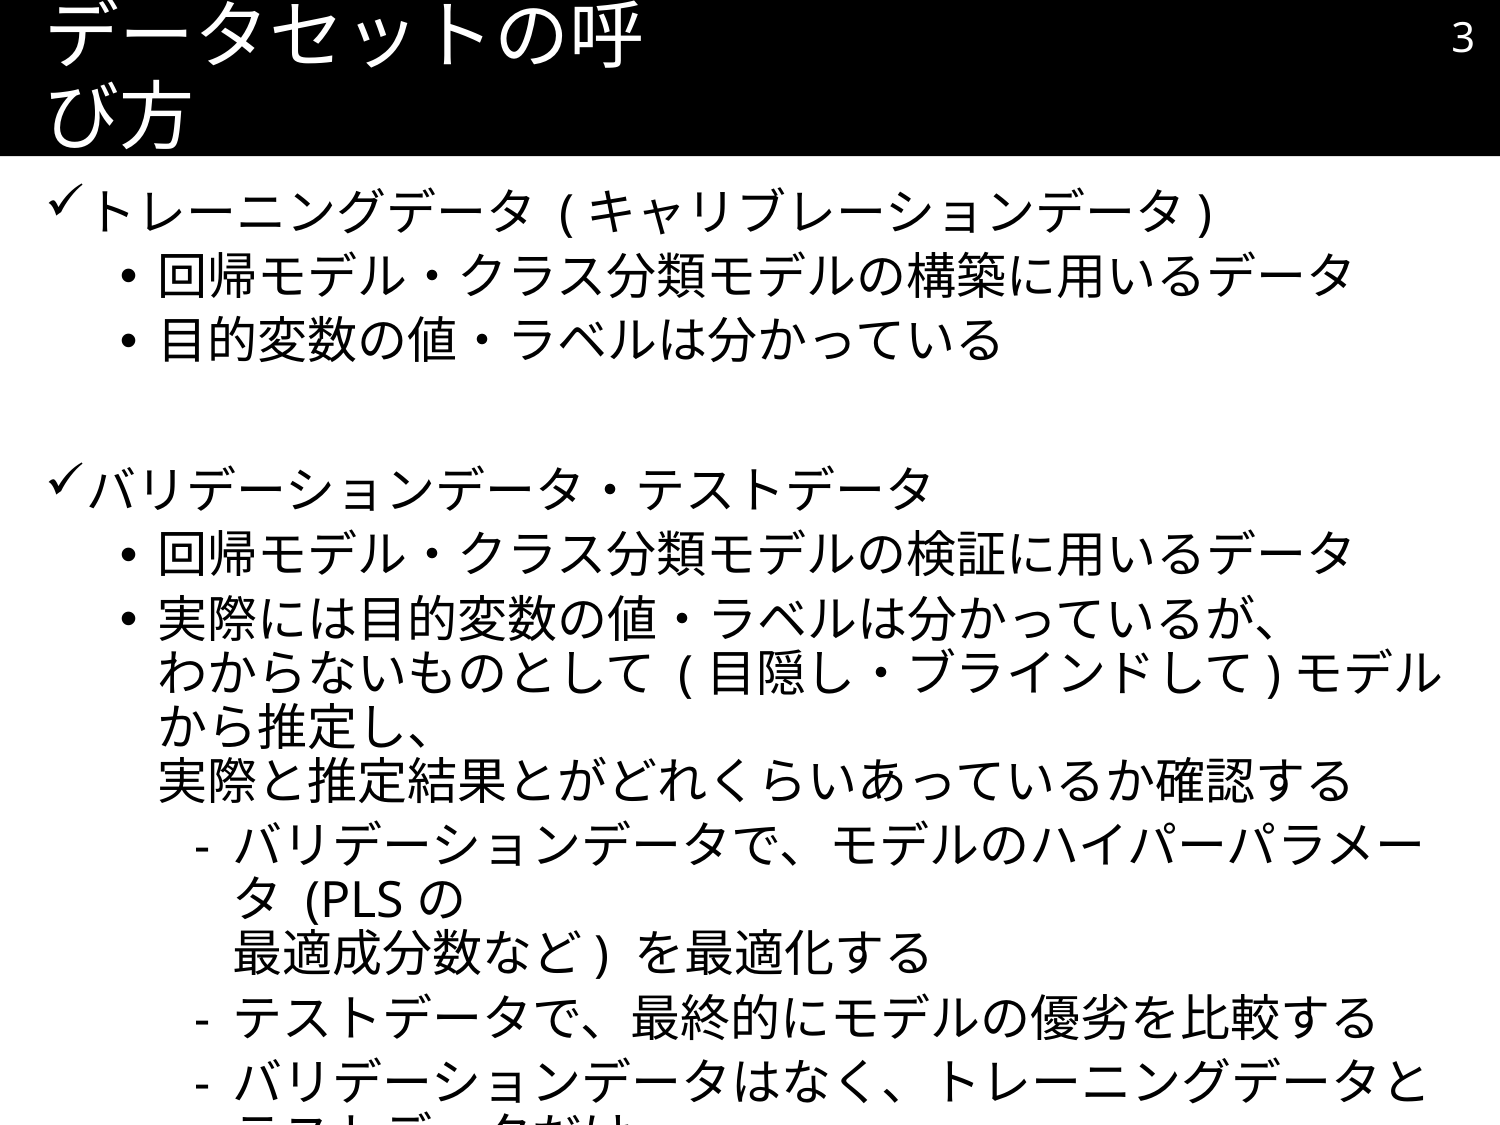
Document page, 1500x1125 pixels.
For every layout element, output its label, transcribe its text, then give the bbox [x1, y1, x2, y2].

title データセットの呼び方 [29, 30, 672, 128]
list トレーニングデータ (キャリブレーションデータ) 回帰モデル・クラス分類モデルの構築に用いるデータ 目的変数の値・ラベルは分かっている バリデーションデータ・テストデータ 回帰モデル・クラス分類モデルの検証に用いるデータ 実際には目的変数の値・ラベルは分かっているが、 わからないものとして (目隠し・ブラインドして)モデルから推定し、 実際と推定結果とがどれくらいあっているか確認する バリデーションデータで、モデルのハイパーパラメータ (PLSの 最適成分数など) を最適化する テストデータで、最終的にモデルの優劣を比較する バリデーションデータはなく、トレーニングデータとテストデータだけ のときもある (このときのモデルのハイパーパラメータの最適化 については後述) [29, 179, 1463, 1125]
slide_number 2 [1389, 6, 1491, 72]
